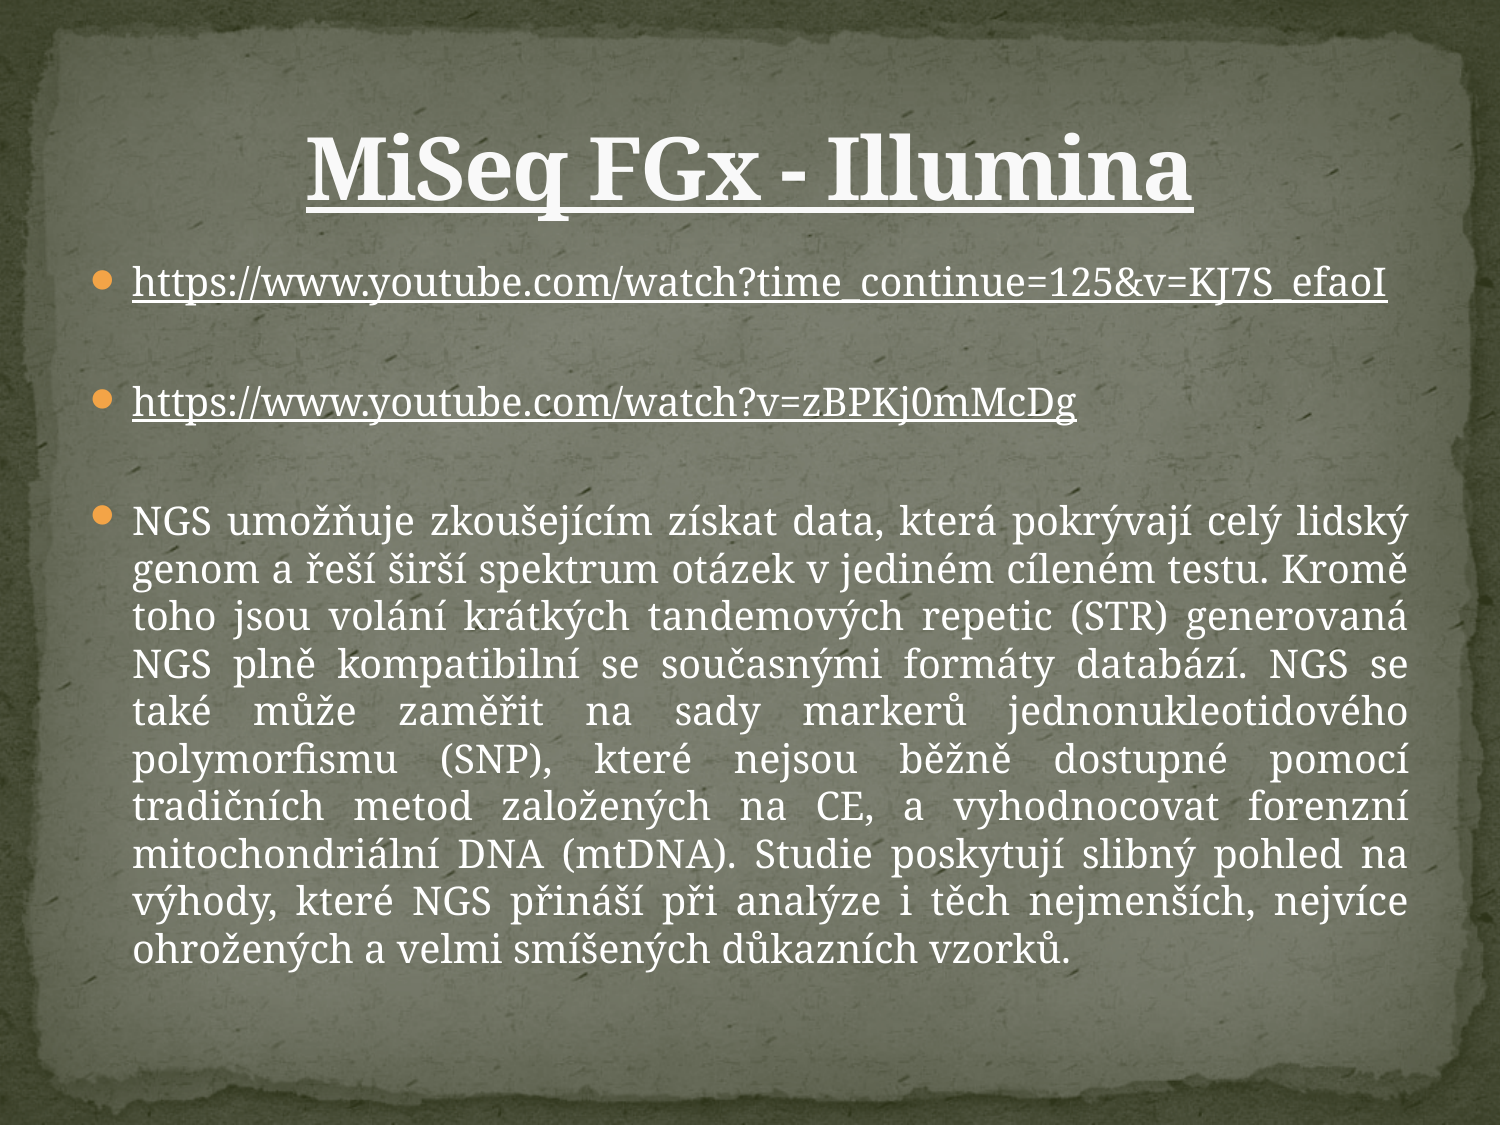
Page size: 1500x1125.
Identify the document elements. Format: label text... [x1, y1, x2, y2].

list https://www.youtube.com/watch?time_continue=125&v=KJ7S_efaoI https://www.youtube.com/watch?v=zBPKj0mMcDg NGS umožňuje zkoušejícím získat data, která pokrývají celý lidský genom a řeší širší spektrum otázek v jediném cíleném testu. Kromě toho jsou volání krátkých tandemových repetic (STR) generovaná NGS plně kompatibilní se současnými formáty databází. NGS se také může zaměřit na sady markerů jednonukleotidového polymorfismu (SNP), které nejsou běžně dostupné pomocí tradičních metod založených na CE, a vyhodnocovat forenzní mitochondriální DNA (mtDNA). Studie poskytují slibný pohled na výhody, které NGS přináší při analýze i těch nejmenších, nejvíce ohrožených a velmi smíšených důkazních vzorků. [75, 249, 1425, 1000]
title MiSeq FGx - Illumina [74, 24, 1425, 225]
